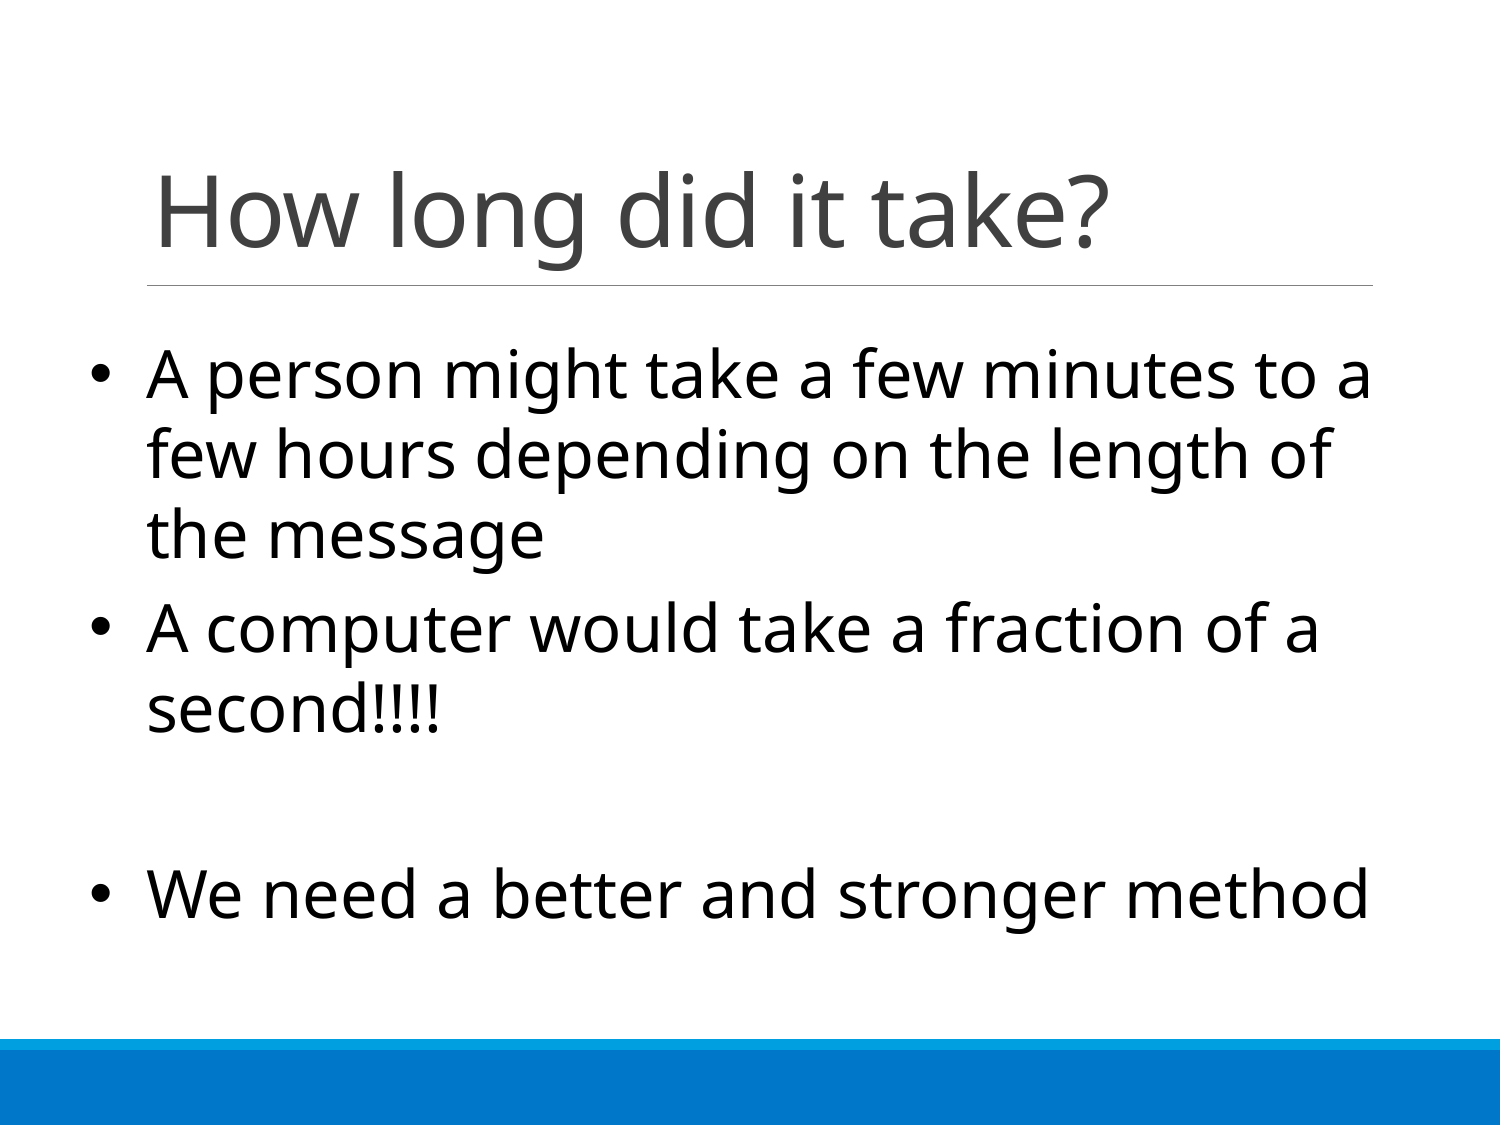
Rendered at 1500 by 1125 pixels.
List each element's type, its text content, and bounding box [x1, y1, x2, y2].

text_box A person might take a few minutes to a few hours depending on the length of the message A computer would take a fraction of a second!!!! We need a better and stronger method [75, 324, 1450, 963]
title How long did it take? [137, 87, 1413, 275]
